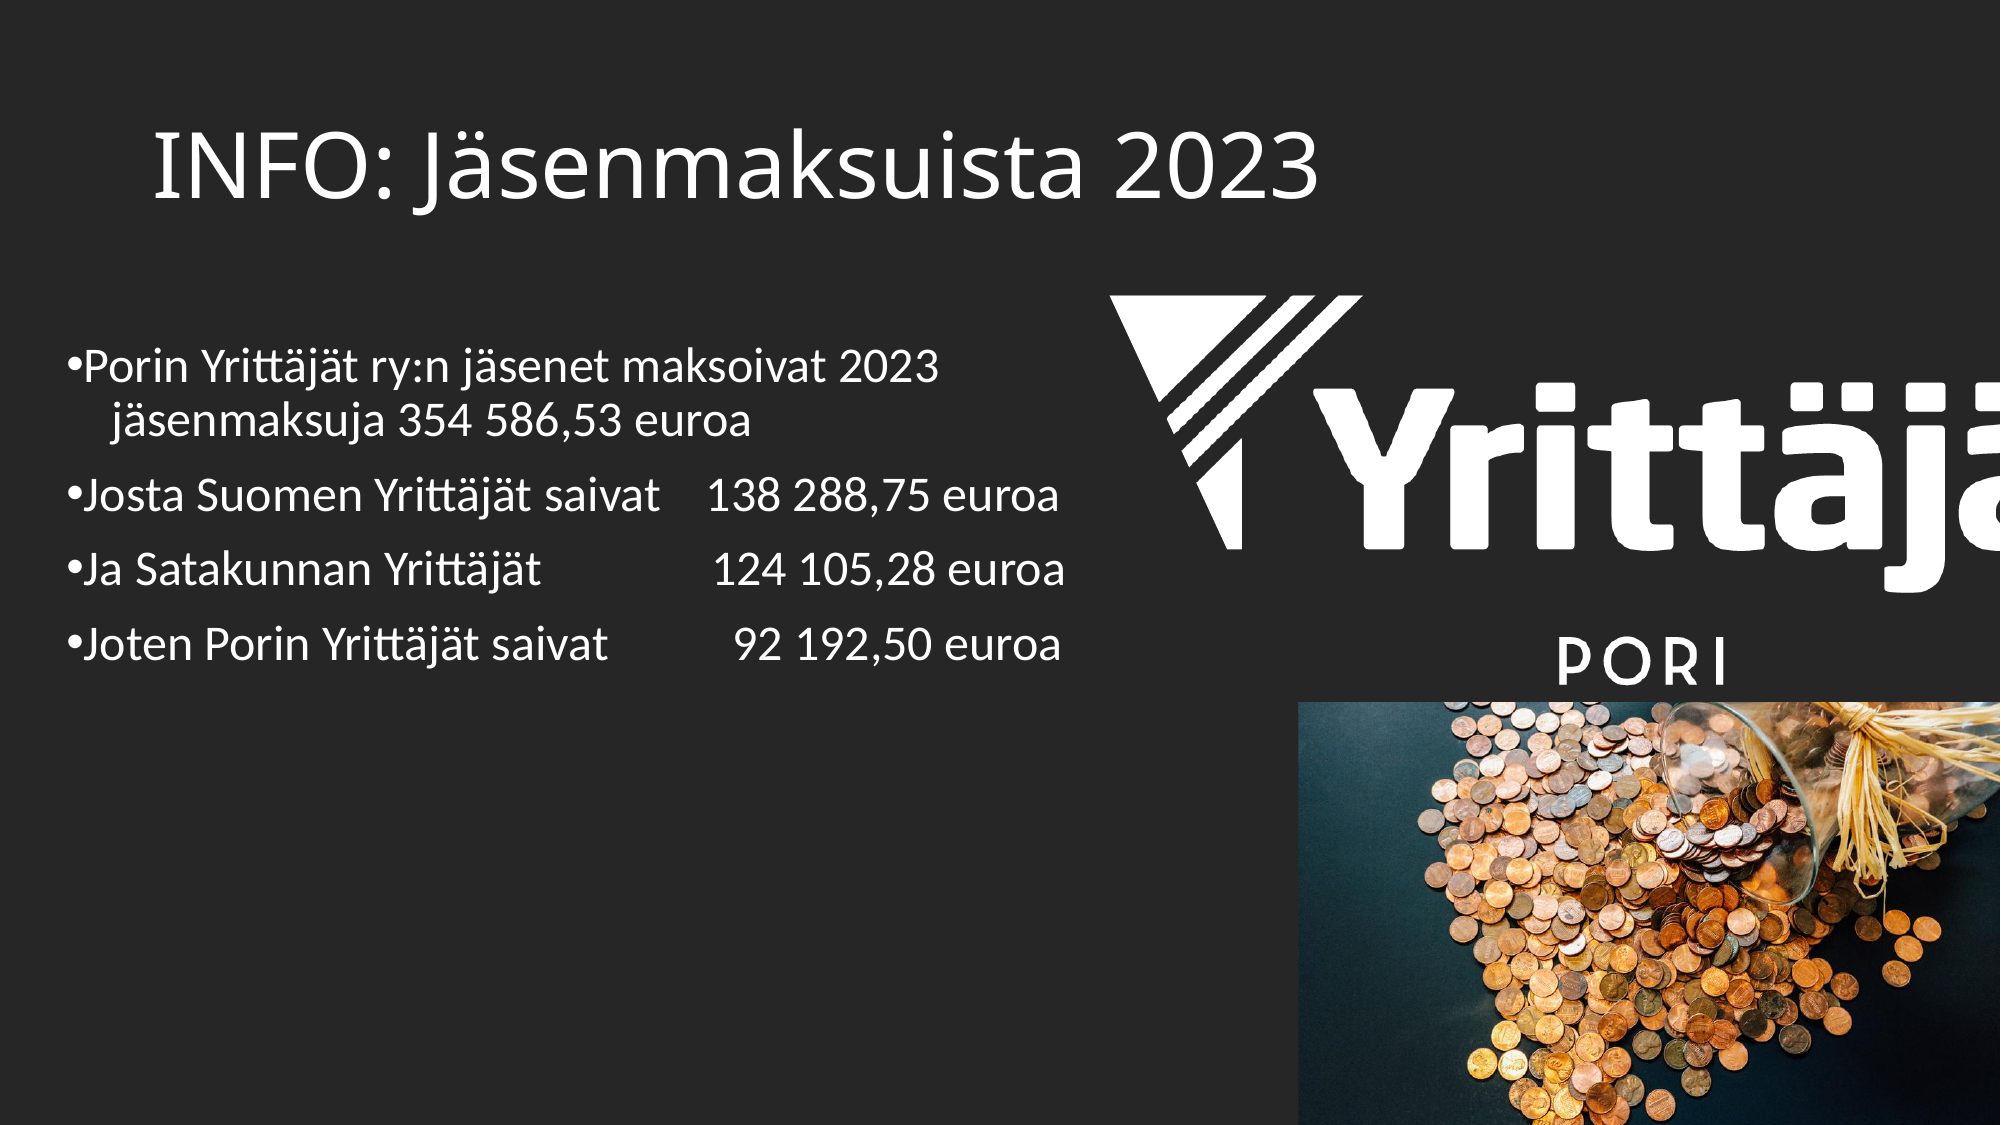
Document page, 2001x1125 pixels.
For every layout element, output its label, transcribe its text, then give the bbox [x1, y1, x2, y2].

text_box [0, 0, 2000, 1125]
list Porin Yrittäjät ry:n jäsenet maksoivat 2023 jäsenmaksuja 354 586,53 euroa Josta Suomen Yrittäjät saivat 138 288,75 euroa Ja Satakunnan Yrittäjät 124 105,28 euroa Joten Porin Yrittäjät saivat 92 192,50 euroa [51, 331, 1128, 1014]
title INFO: Jäsenmaksuista 2023 [137, 59, 1863, 278]
picture [1101, 278, 2000, 703]
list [1298, 702, 2000, 1125]
